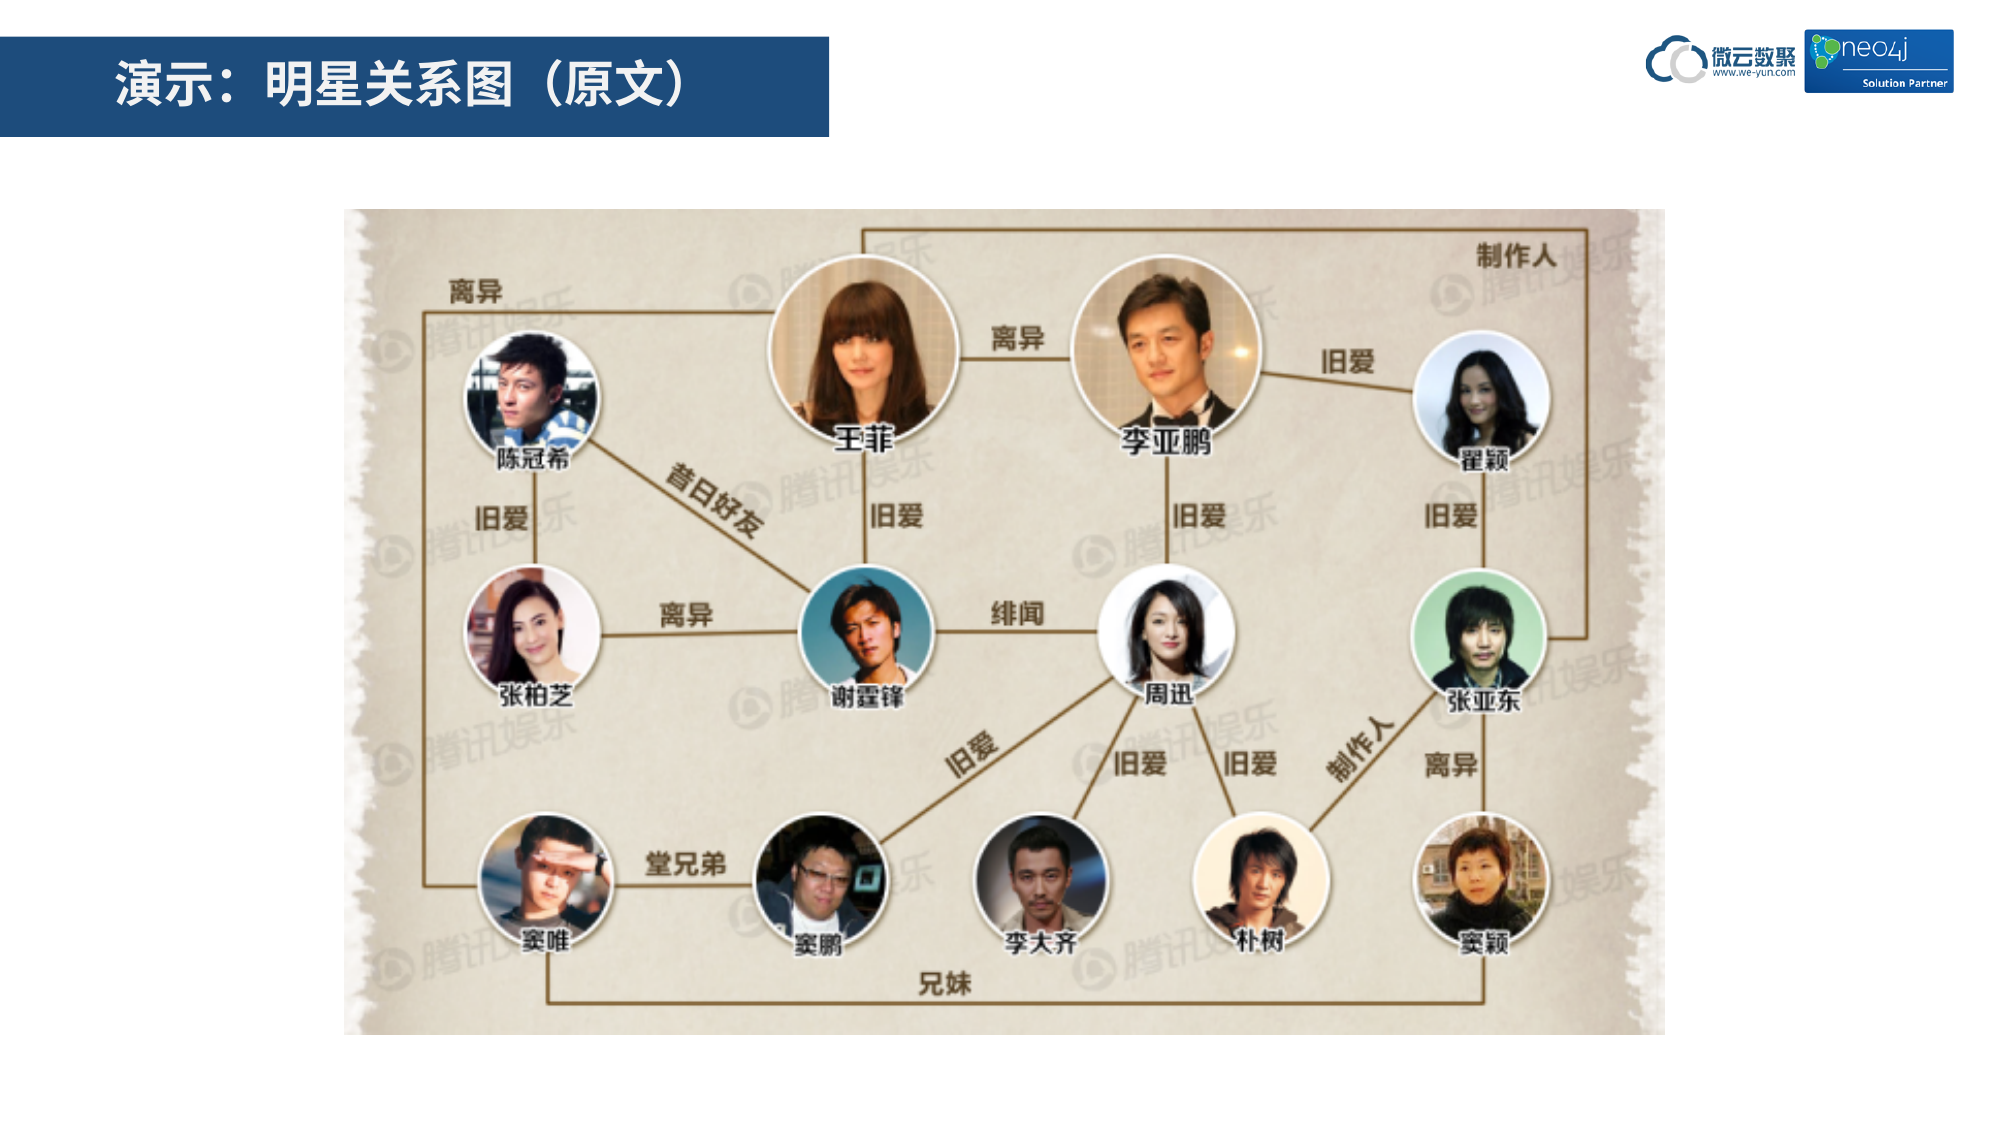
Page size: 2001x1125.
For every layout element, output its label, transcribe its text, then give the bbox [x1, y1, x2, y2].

picture [1637, 15, 1962, 105]
picture [344, 209, 1665, 1036]
text_box 演示：明星关系图（原文） [0, 36, 830, 137]
